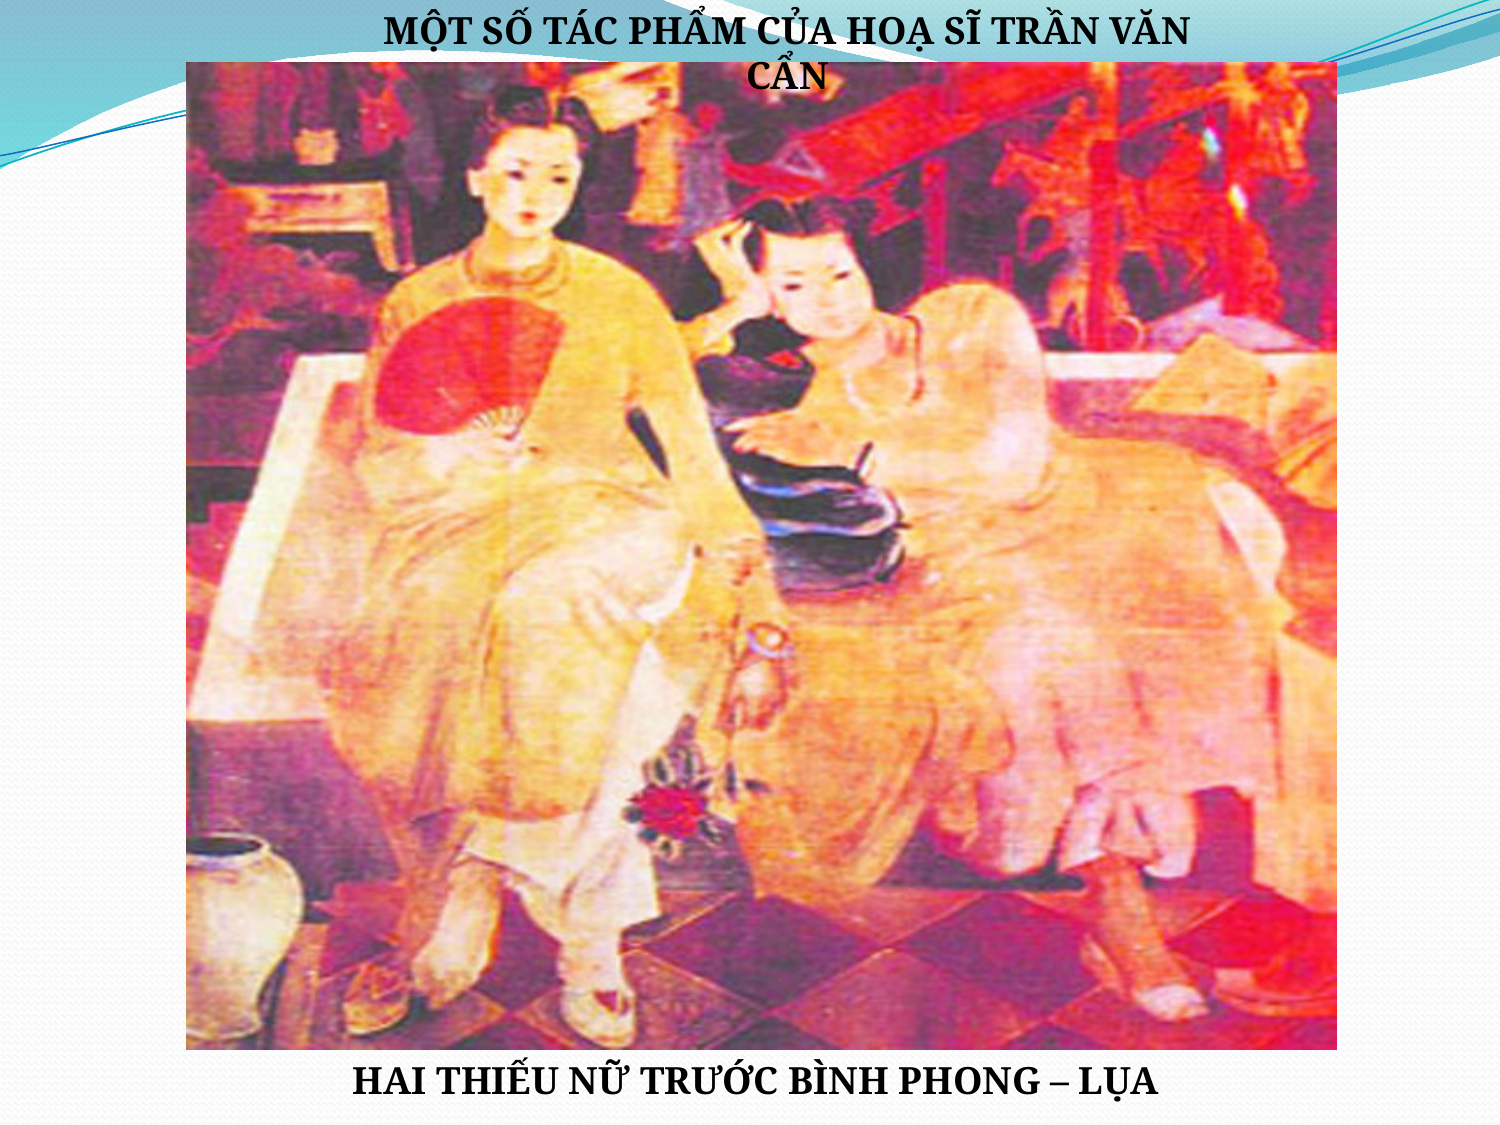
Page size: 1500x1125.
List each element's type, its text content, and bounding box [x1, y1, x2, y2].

text_box HAI THIẾU NỮ TRƯỚC BÌNH PHONG – LỤA [312, 1063, 1200, 1110]
text_box MỘT SỐ TÁC PHẨM CỦA HOẠ SĨ TRẦN VĂN CẨN [337, 0, 1238, 61]
picture [186, 62, 1337, 1051]
